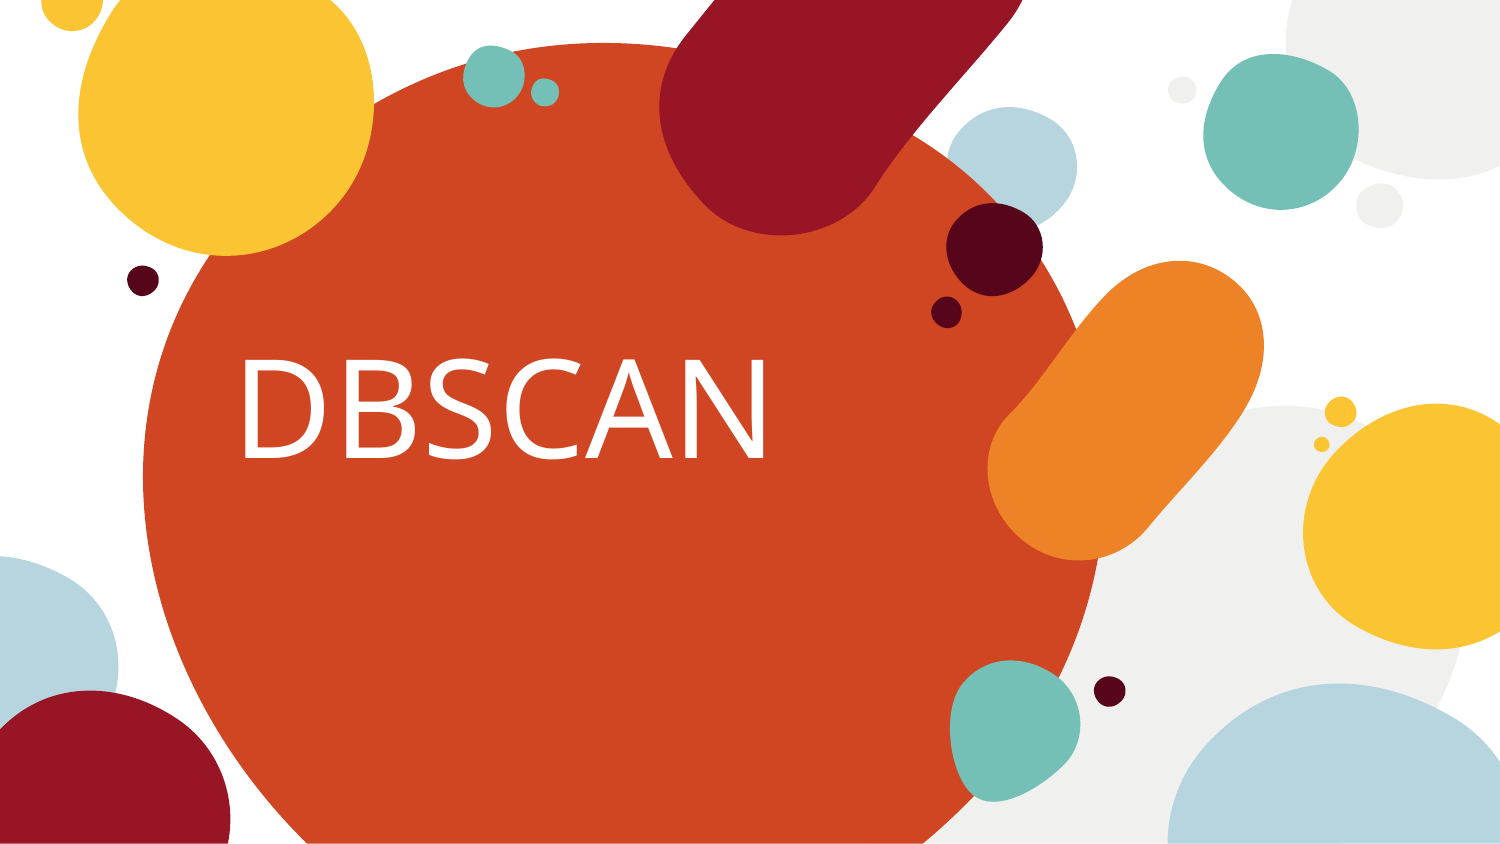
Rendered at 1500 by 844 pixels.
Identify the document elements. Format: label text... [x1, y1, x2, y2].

title DBSCAN [232, 364, 1052, 555]
